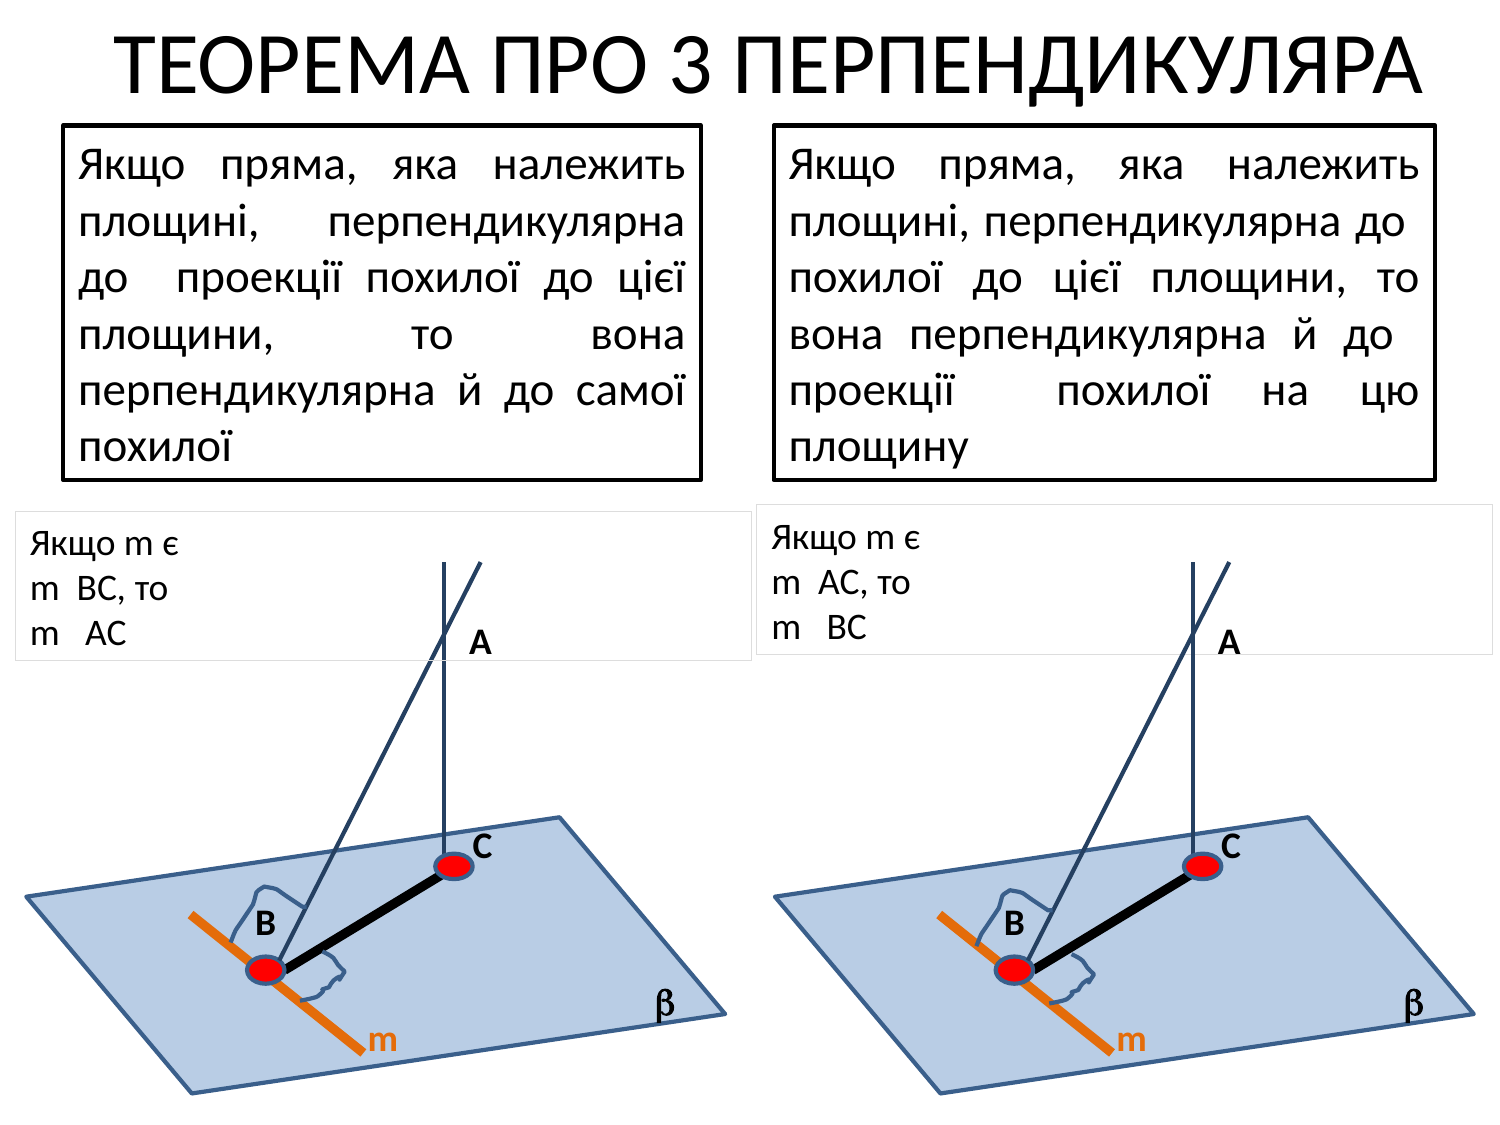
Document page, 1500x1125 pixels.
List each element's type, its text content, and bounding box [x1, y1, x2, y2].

list Якщо пряма, яка належить площині, перпендикулярна до проекції похилої до цієї площини, то вона перпендикулярна й до самої похилої [61, 123, 703, 482]
title ТЕОРЕМА ПРО 3 ПЕРПЕНДИКУЛЯРА [98, 0, 1449, 133]
text_box Якщо пряма, яка належить площині, перпендикулярна до похилої до цієї площини, то вона перпендикулярна й до проекції похилої на цю площину [772, 123, 1437, 482]
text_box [787, 561, 1462, 1072]
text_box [38, 561, 714, 1072]
